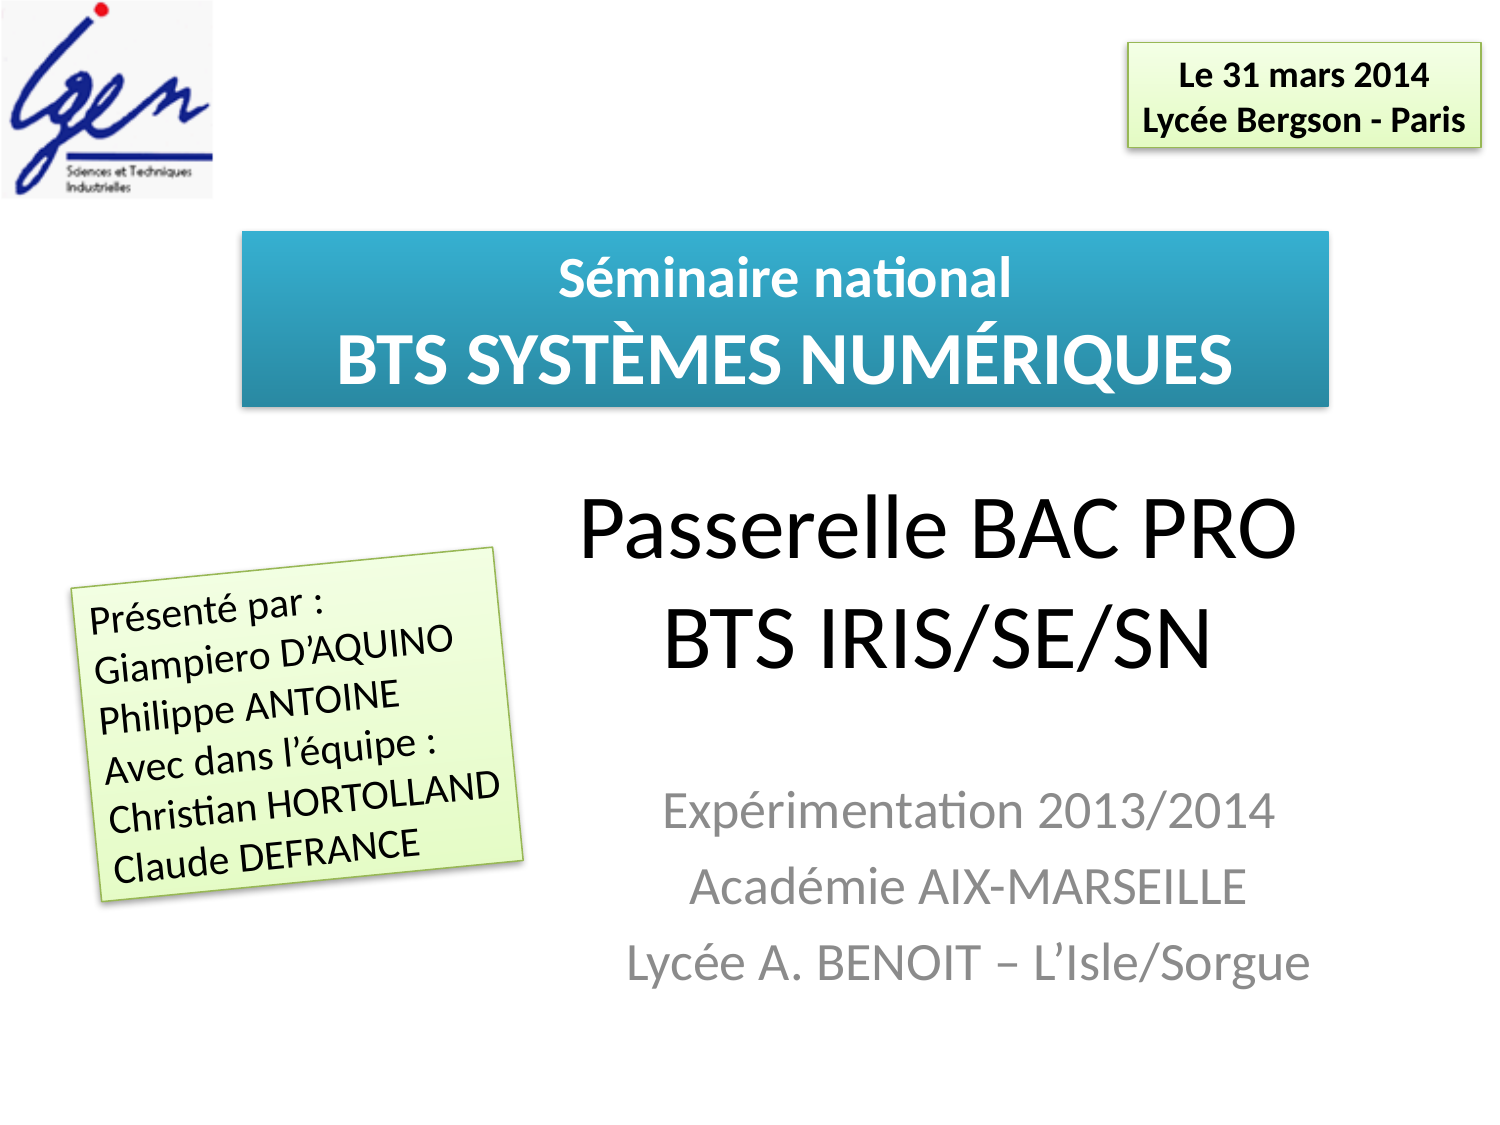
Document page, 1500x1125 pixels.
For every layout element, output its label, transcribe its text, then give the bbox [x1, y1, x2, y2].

title Passerelle BAC PRO BTS IRIS/SE/SN [395, 456, 1482, 698]
text_box Présenté par : Giampiero D’AQUINO Philippe ANTOINE Avec dans l’équipe : Christian HORTOLLAND Claude DEFRANCE [70, 555, 515, 903]
picture [0, 0, 217, 201]
subtitle Expérimentation 2013/2014 Académie AIX-MARSEILLE Lycée A. BENOIT – L’Isle/Sorgue [444, 767, 1495, 1000]
